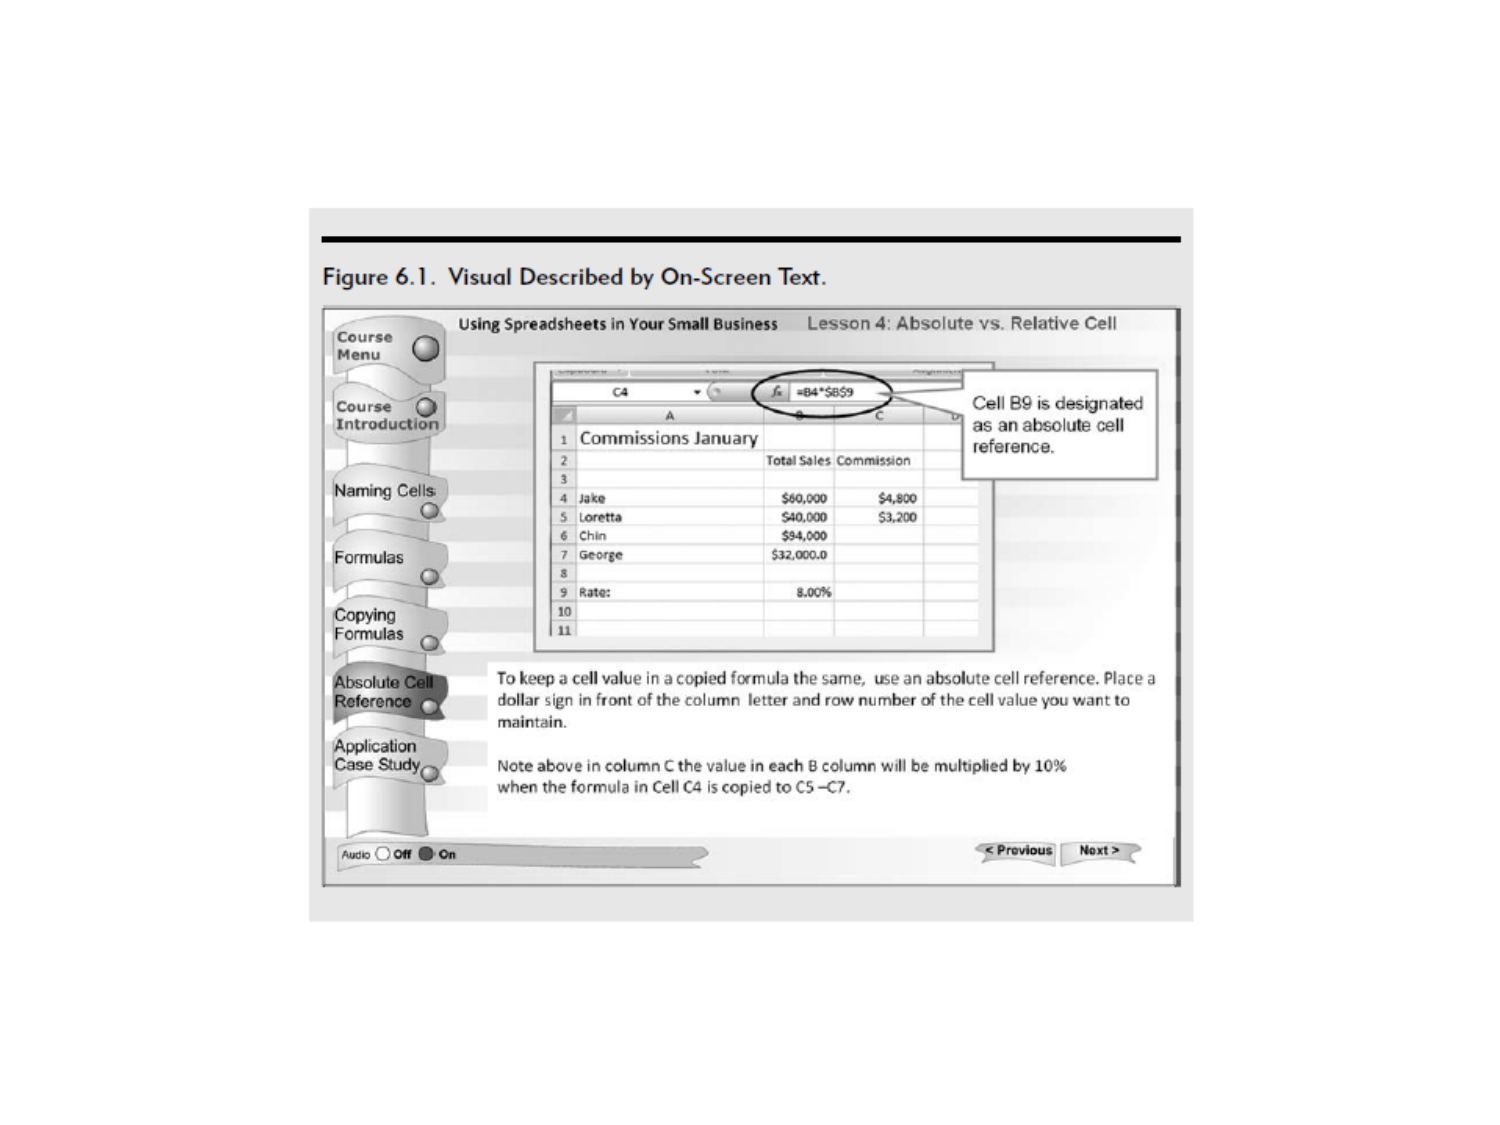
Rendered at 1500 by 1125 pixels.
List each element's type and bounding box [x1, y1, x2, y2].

picture [300, 199, 1200, 926]
